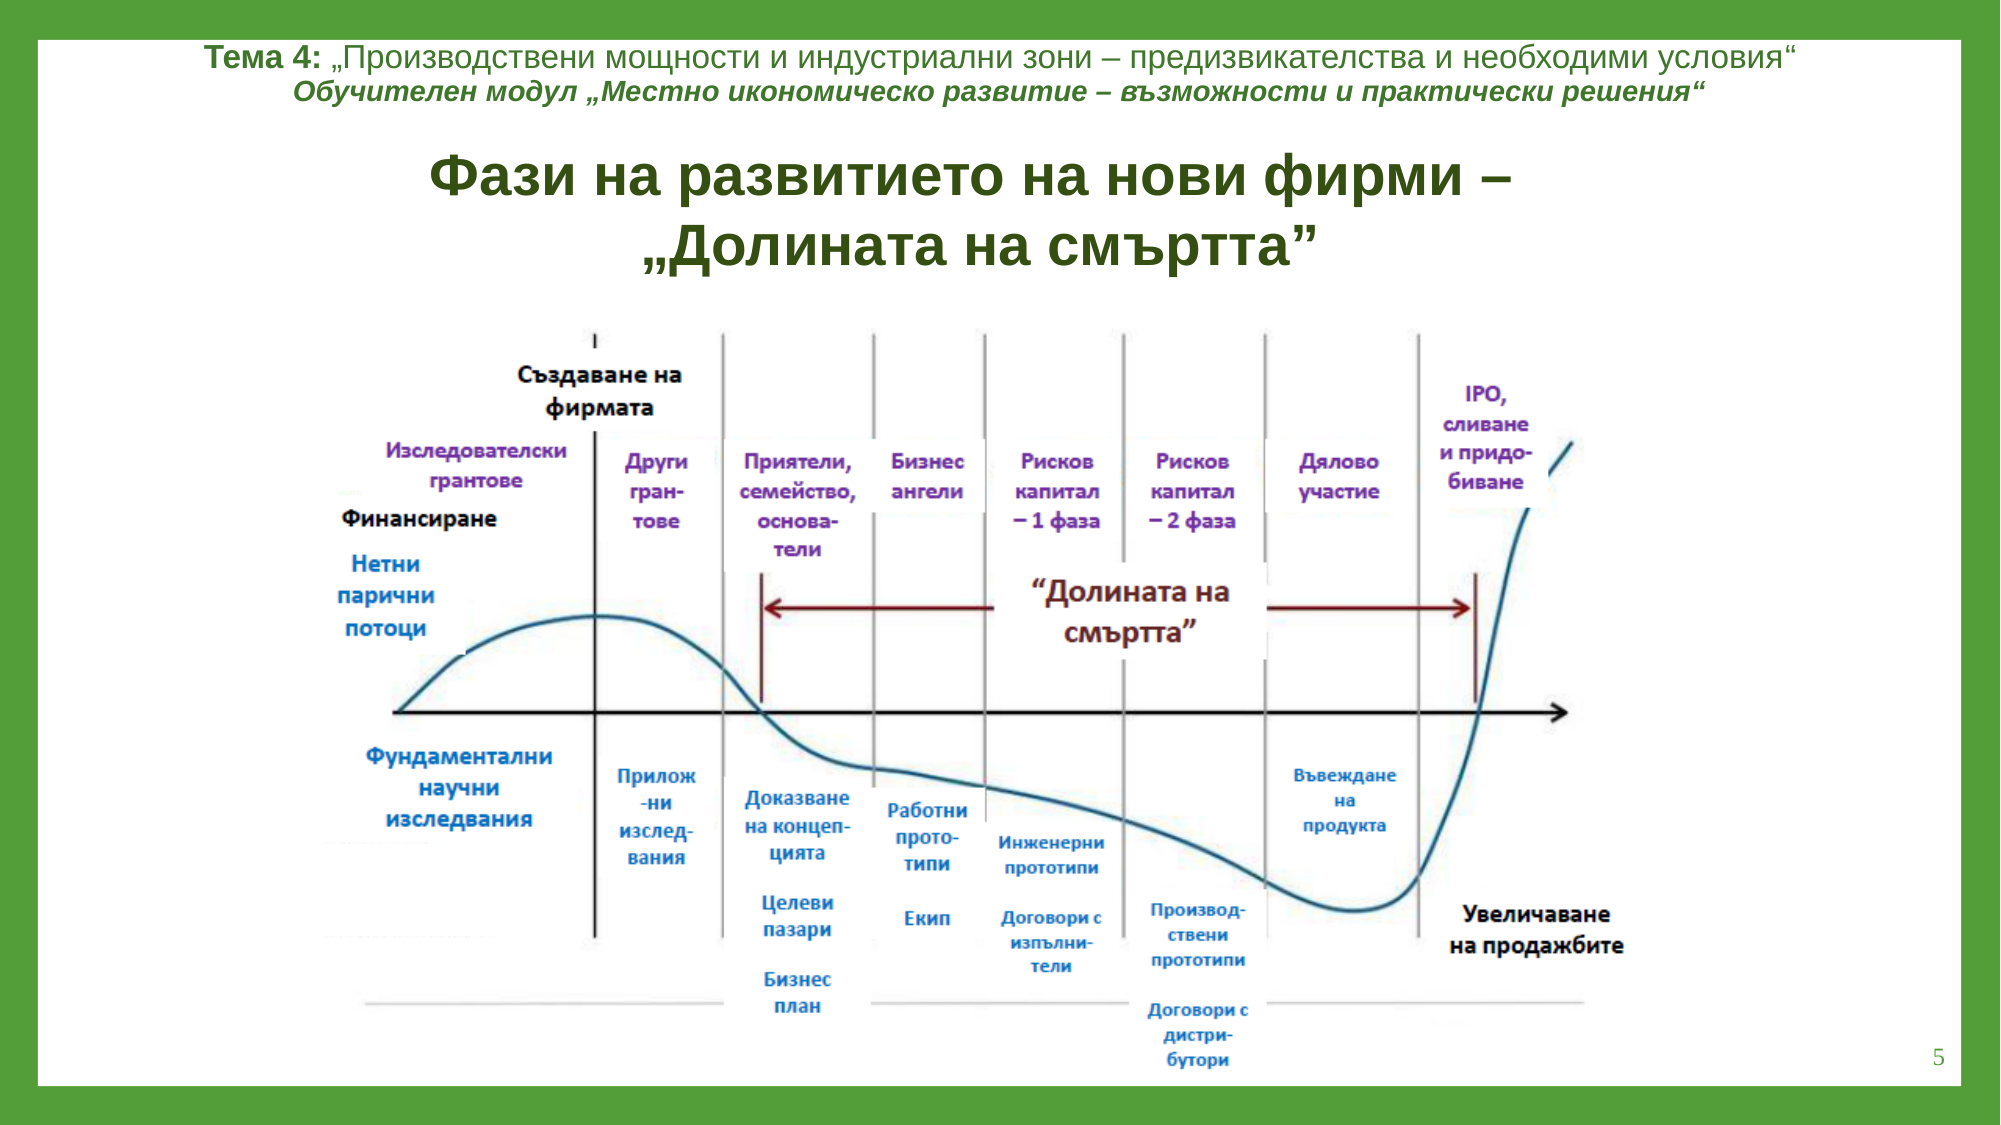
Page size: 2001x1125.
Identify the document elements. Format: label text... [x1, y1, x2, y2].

picture [322, 285, 1630, 1074]
text_box Фази на развитието на нови фирми – „Долината на смъртта” [178, 129, 1774, 285]
text_box Тема 4: „Производствени мощности и индустриални зони – предизвикателства и необходими условия“ Обучителен модул „Местно икономическо развитие – възможности и практически решения“ [55, 22, 1945, 125]
slide_number 5 [1680, 1025, 1961, 1086]
